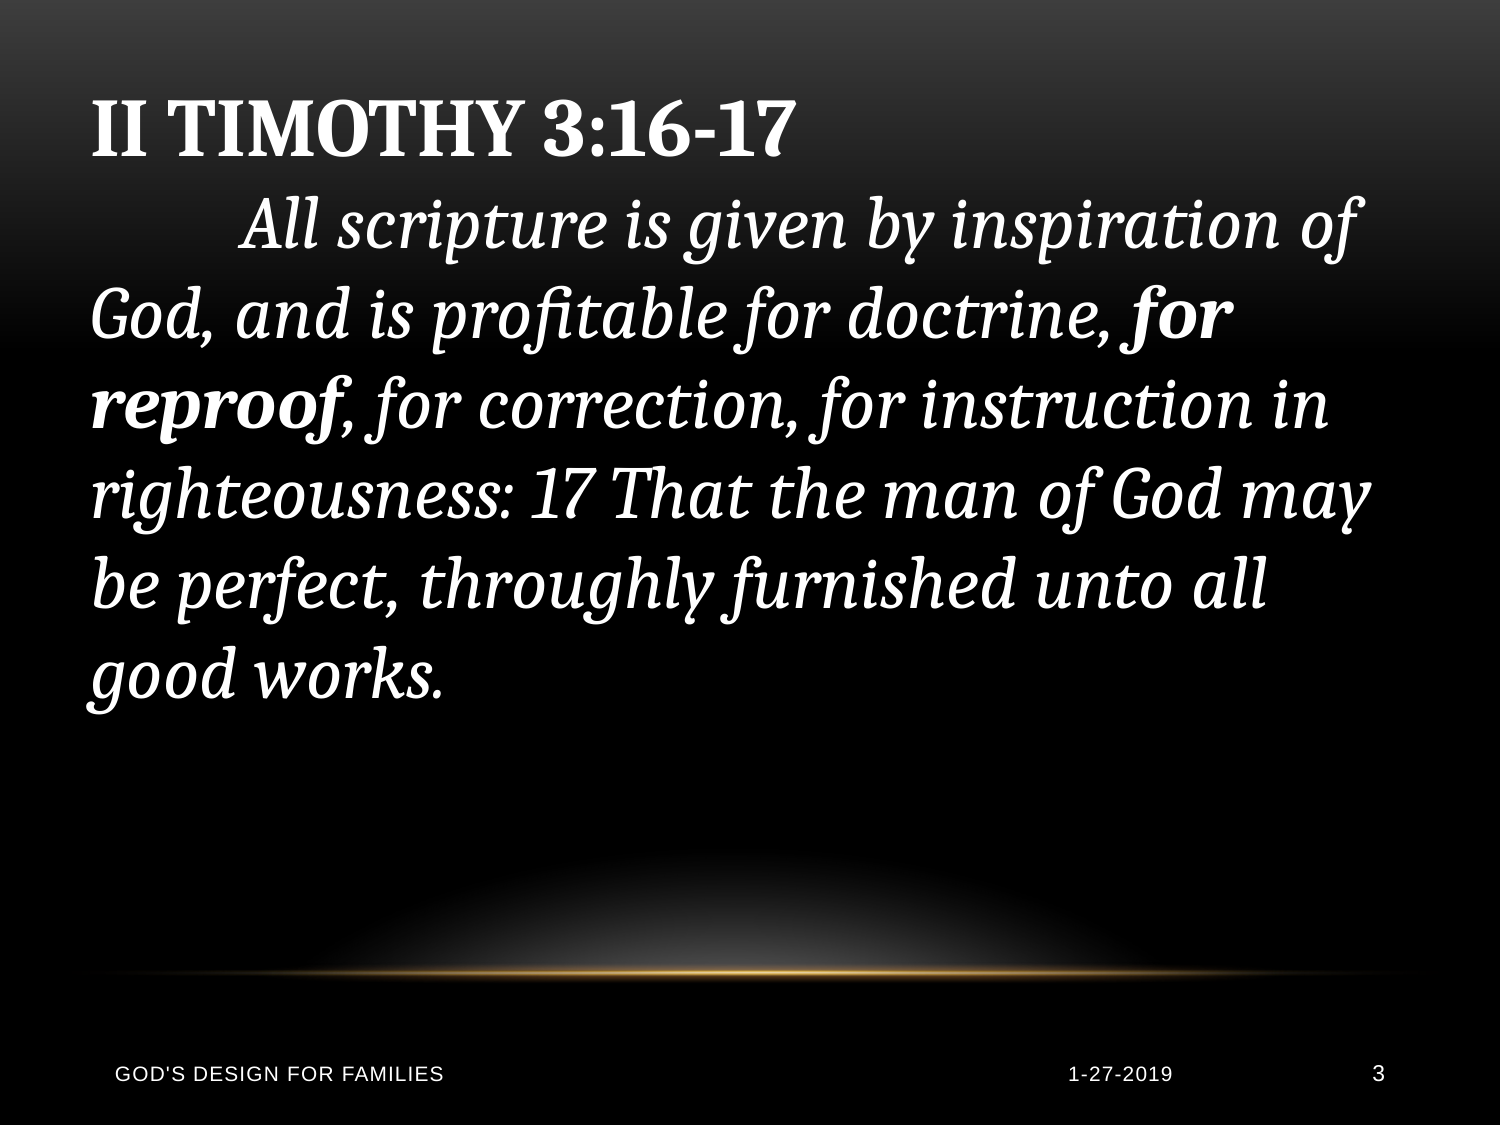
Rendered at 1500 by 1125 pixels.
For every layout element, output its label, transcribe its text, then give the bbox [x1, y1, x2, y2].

text_box II TIMOTHY 3:16-17 All scripture is given by inspiration of God, and is profitable for doctrine, for reproof, for correction, for instruction in righteousness: 17 That the man of God may be perfect, throughly furnished unto all good works. [74, 65, 1425, 721]
slide_number 3 [1237, 1042, 1400, 1103]
footer God's Design for Families [99, 1042, 575, 1103]
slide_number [937, 1042, 1188, 1103]
picture [0, 0, 1500, 1125]
